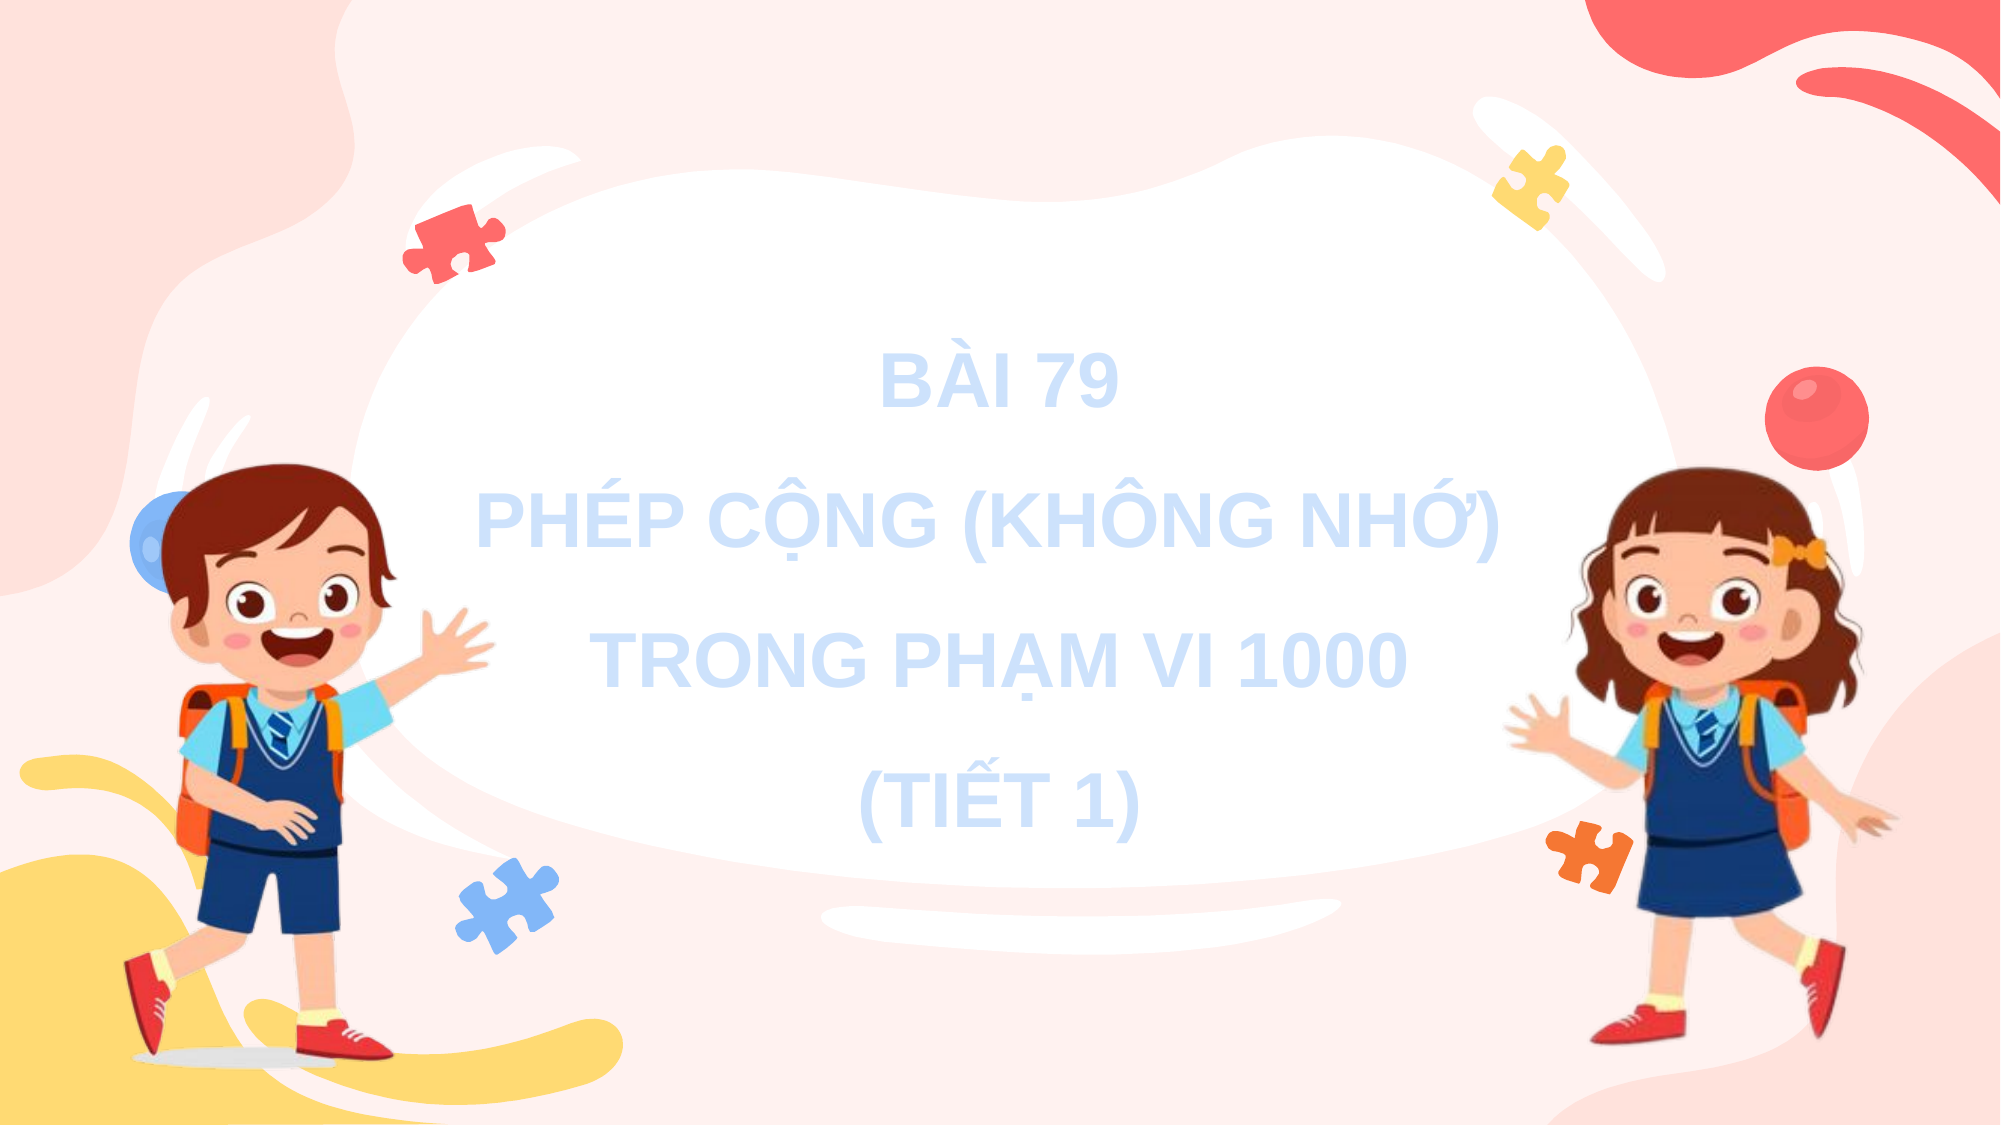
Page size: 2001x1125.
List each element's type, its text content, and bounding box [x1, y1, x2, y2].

picture [1368, 410, 2000, 1125]
text_box BÀI 79 PHÉP CỘNG (KHÔNG NHỚ) TRONG PHẠM VI 1000 (TIẾT 1) [342, 275, 1658, 851]
picture [0, 410, 632, 1125]
